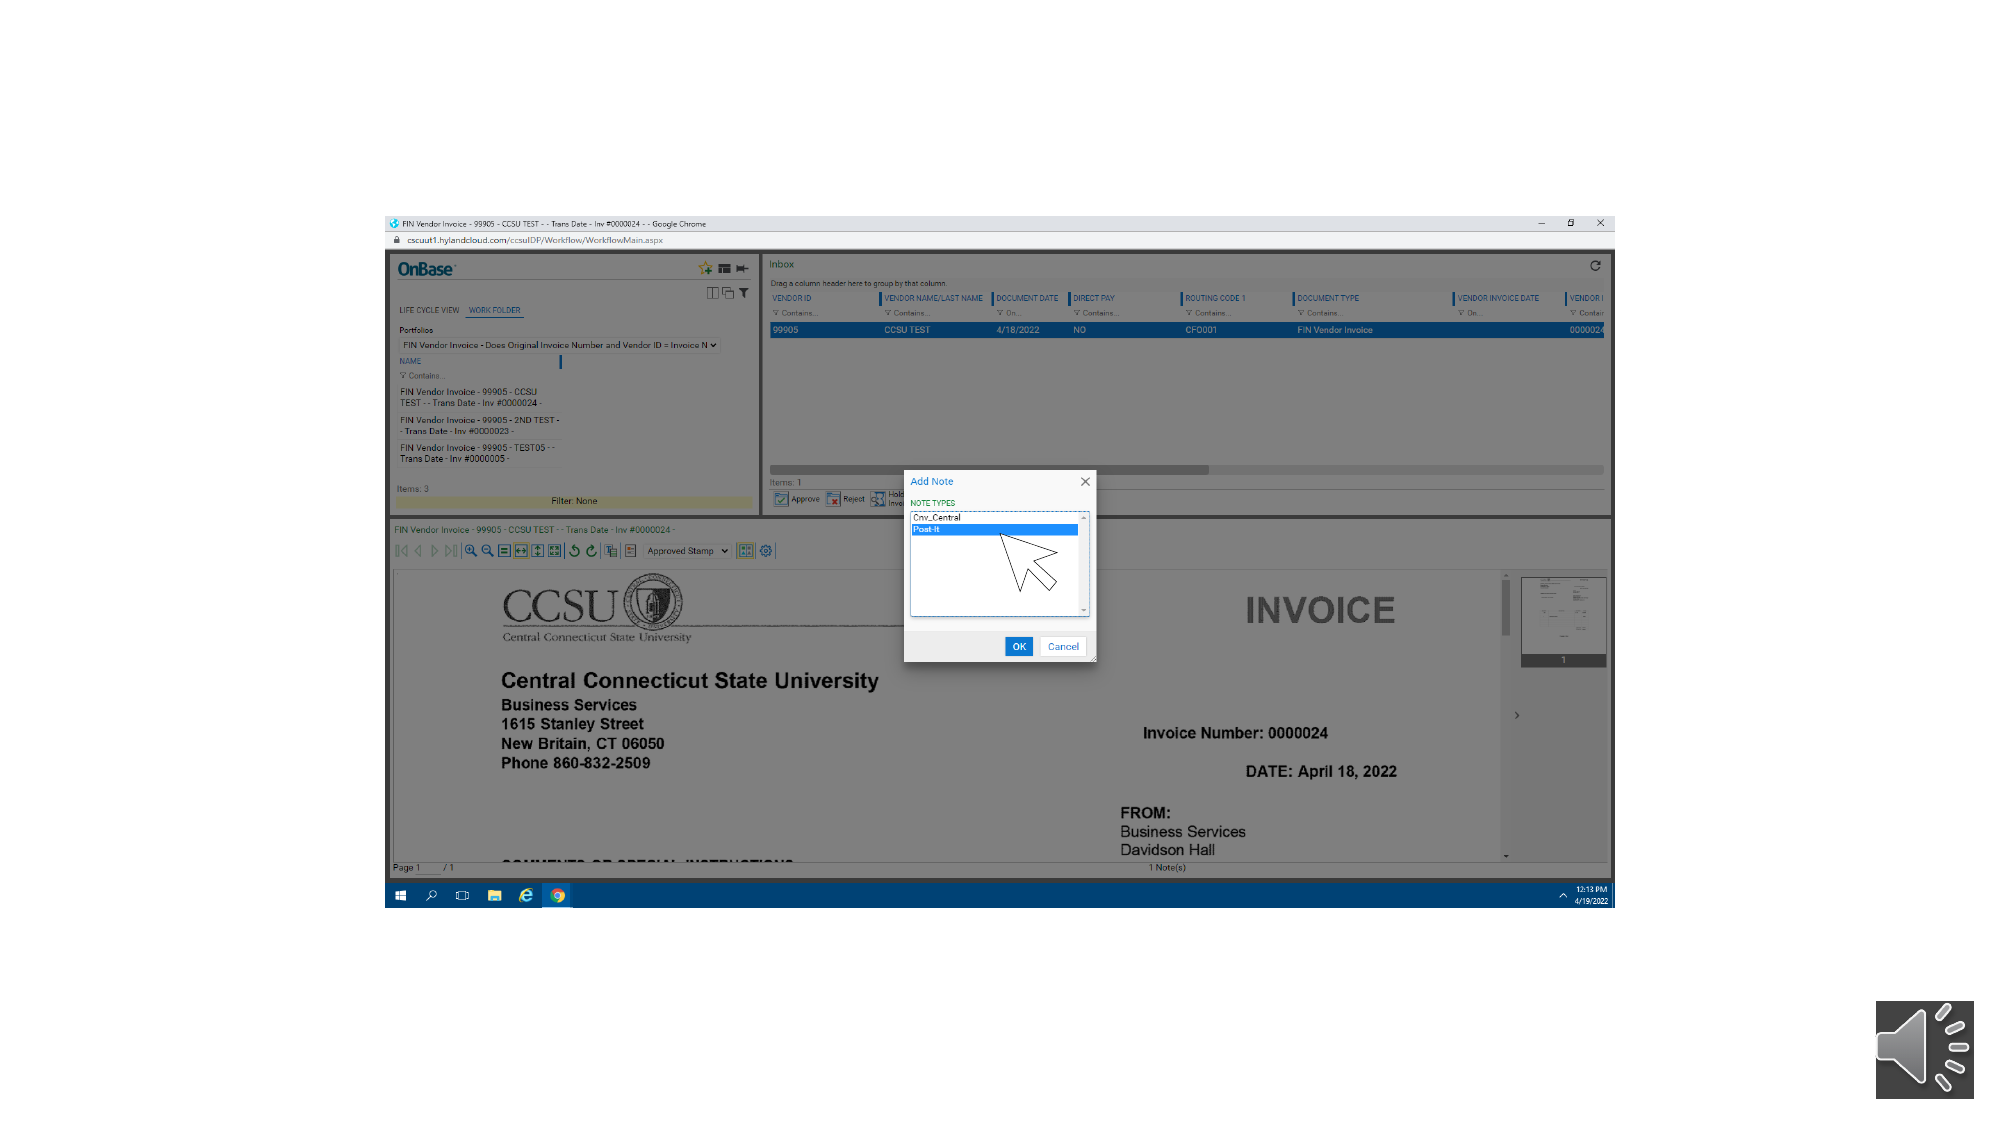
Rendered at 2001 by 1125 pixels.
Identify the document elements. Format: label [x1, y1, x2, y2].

picture [385, 216, 1615, 908]
picture [1874, 999, 1975, 1100]
